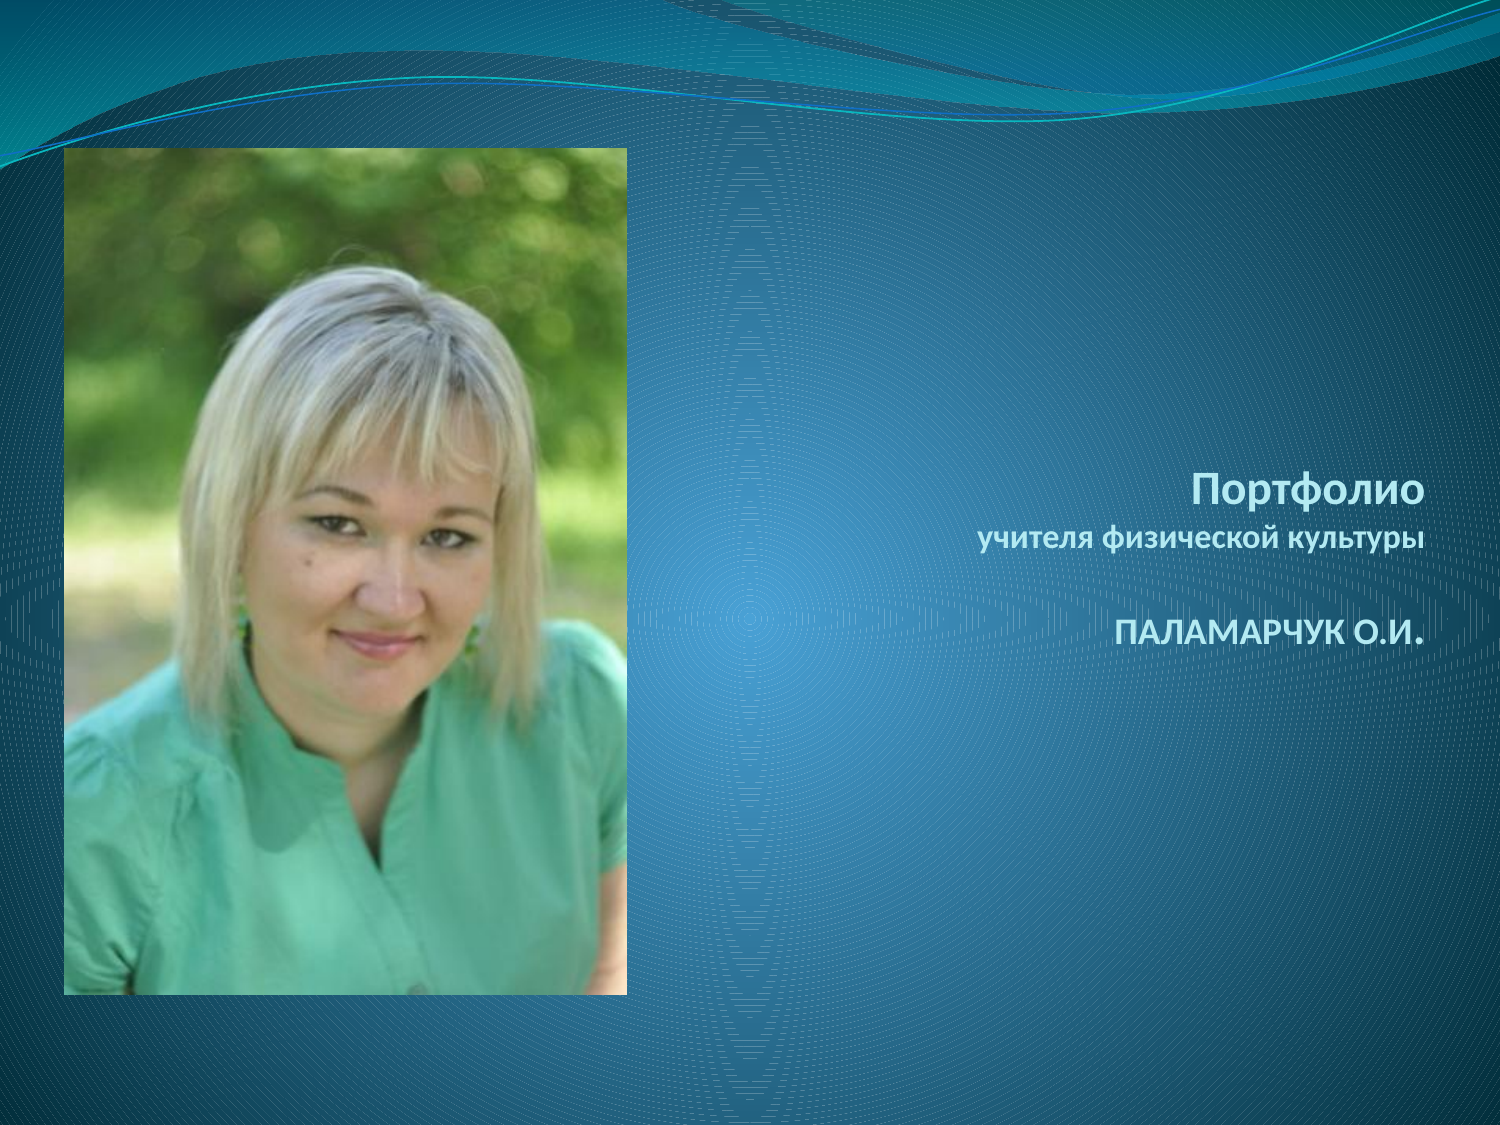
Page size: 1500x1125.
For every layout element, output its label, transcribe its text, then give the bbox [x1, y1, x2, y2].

title Портфолио учителя физической культуры ПАЛАМАРЧУК О.И. [634, 456, 1429, 655]
picture [64, 148, 627, 996]
